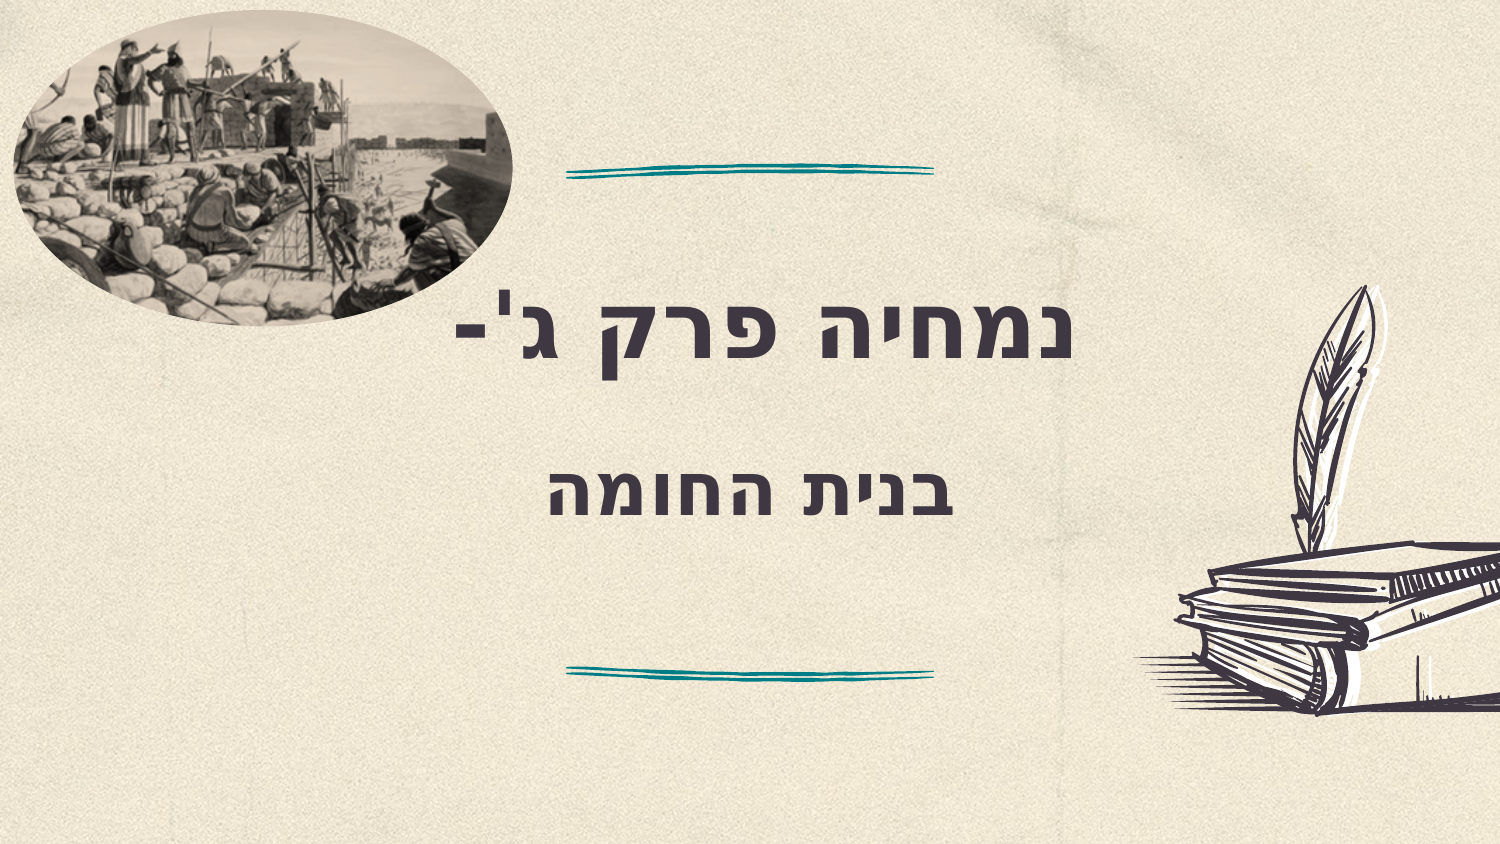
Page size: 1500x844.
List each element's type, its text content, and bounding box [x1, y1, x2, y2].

title נמחיה פרק ג'- [365, 253, 1135, 505]
subtitle בנית החומה [520, 425, 979, 533]
picture [0, 0, 1500, 844]
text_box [1132, 284, 1500, 718]
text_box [564, 666, 935, 683]
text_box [564, 163, 935, 180]
